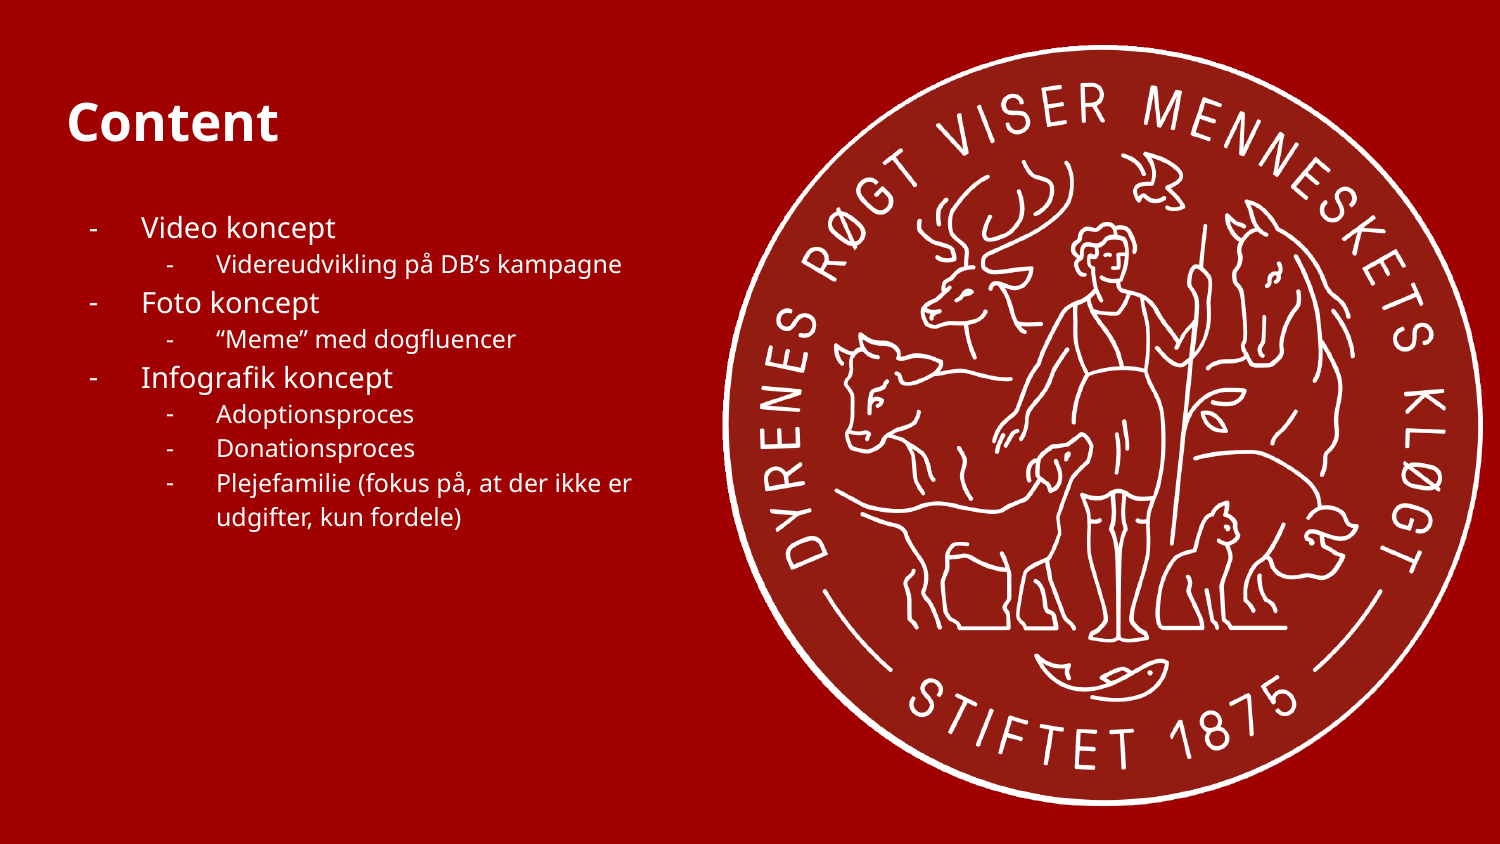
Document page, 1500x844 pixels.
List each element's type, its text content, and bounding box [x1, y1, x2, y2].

picture [668, 0, 1500, 844]
title Content [51, 72, 663, 167]
list Video koncept Videreudvikling på DB’s kampagne Foto koncept “Meme” med dogfluencer Infografik koncept Adoptionsproces Donationsproces Plejefamilie (fokus på, at der ikke er udgifter, kun fordele) [51, 189, 663, 750]
